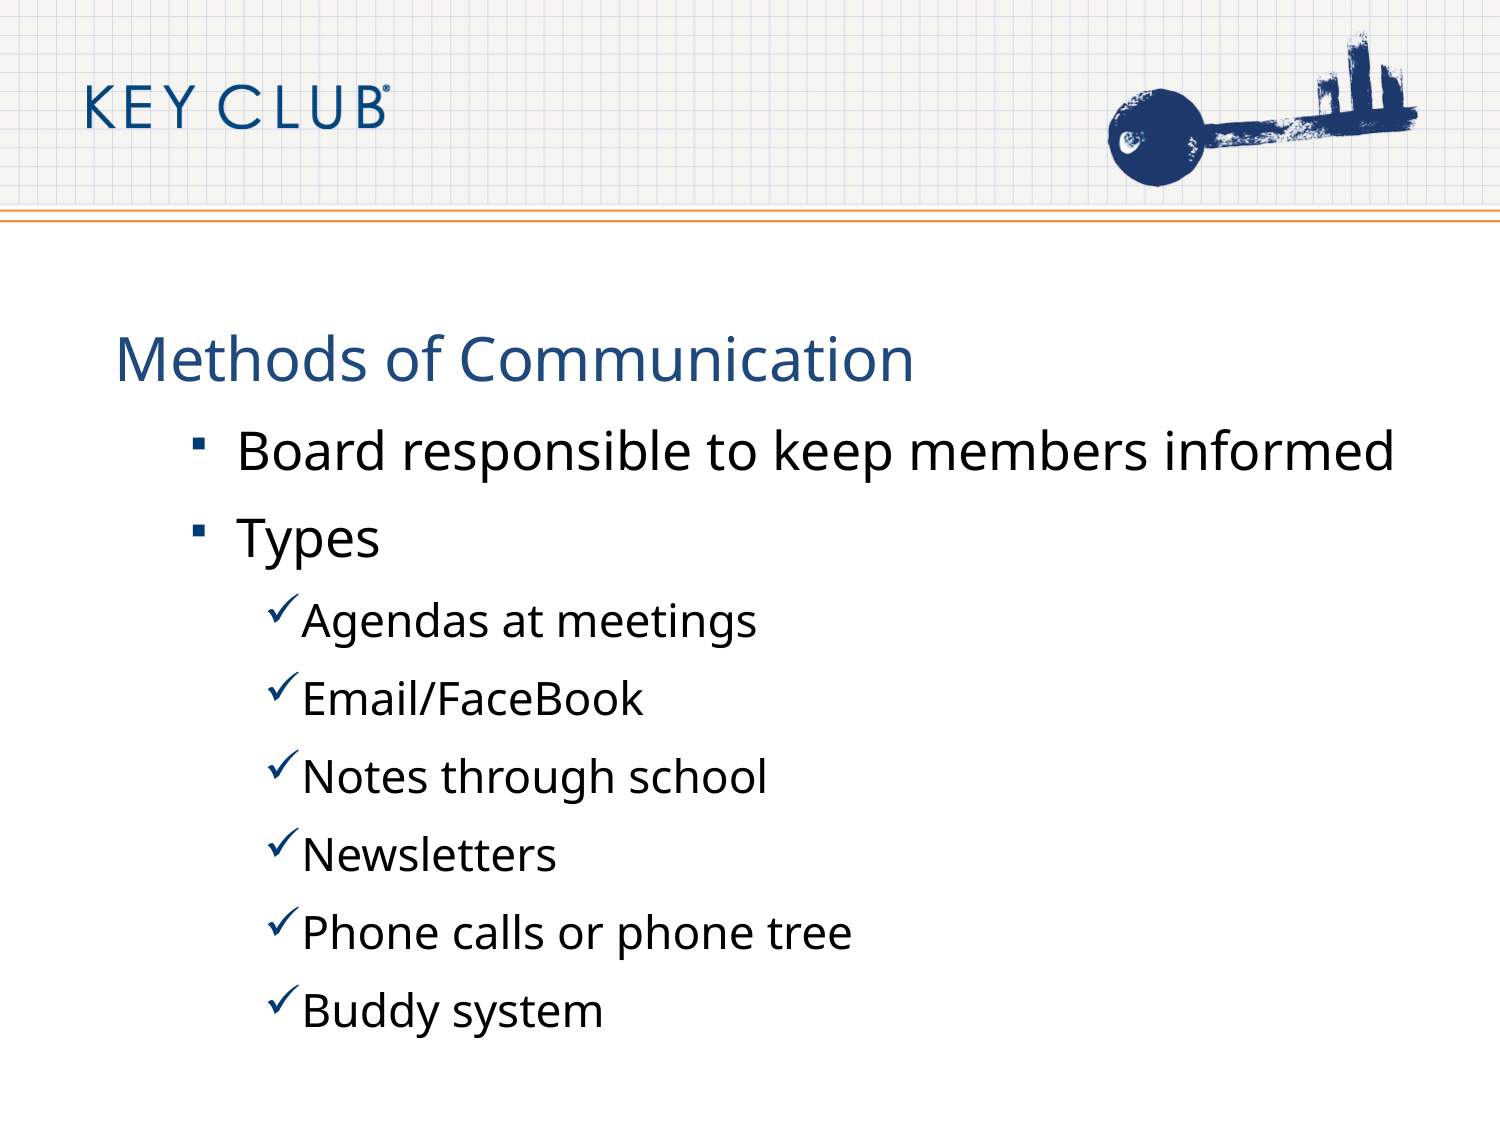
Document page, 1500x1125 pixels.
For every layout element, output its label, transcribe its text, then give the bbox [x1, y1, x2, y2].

list Methods of Communication Board responsible to keep members informed Types Agendas at meetings Email/FaceBook Notes through school Newsletters Phone calls or phone tree Buddy system [99, 312, 1450, 1050]
picture [0, 0, 1500, 1125]
